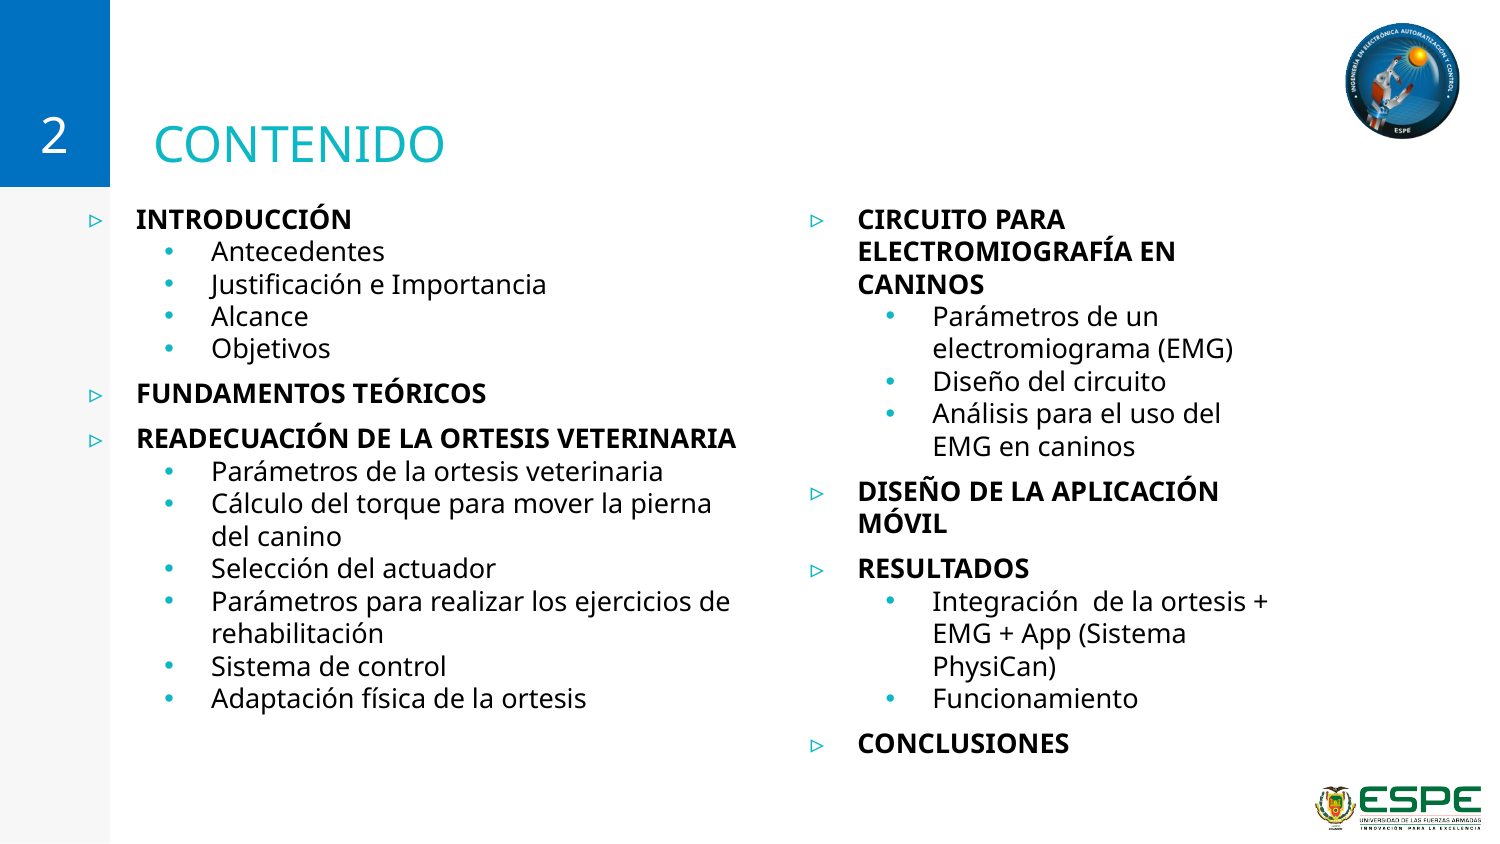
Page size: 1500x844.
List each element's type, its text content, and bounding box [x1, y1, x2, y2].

list CIRCUITO PARA ELECTROMIOGRAFÍA EN CANINOS Parámetros de un electromiograma (EMG) Diseño del circuito Análisis para el uso del EMG en caninos DISEÑO DE LA APLICACIÓN MÓVIL RESULTADOS Integración de la ortesis + EMG + App (Sistema PhysiCan) Funcionamiento CONCLUSIONES [795, 187, 1297, 767]
title CONTENIDO [138, 0, 722, 187]
picture [1340, 20, 1465, 143]
slide_number 2 [0, 0, 110, 187]
list INTRODUCCIÓN Antecedentes Justificación e Importancia Alcance Objetivos FUNDAMENTOS TEÓRICOS READECUACIÓN DE LA ORTESIS VETERINARIA Parámetros de la ortesis veterinaria Cálculo del torque para mover la pierna del canino Selección del actuador Parámetros para realizar los ejercicios de rehabilitación Sistema de control Adaptación física de la ortesis [74, 187, 767, 767]
picture [1315, 786, 1481, 830]
